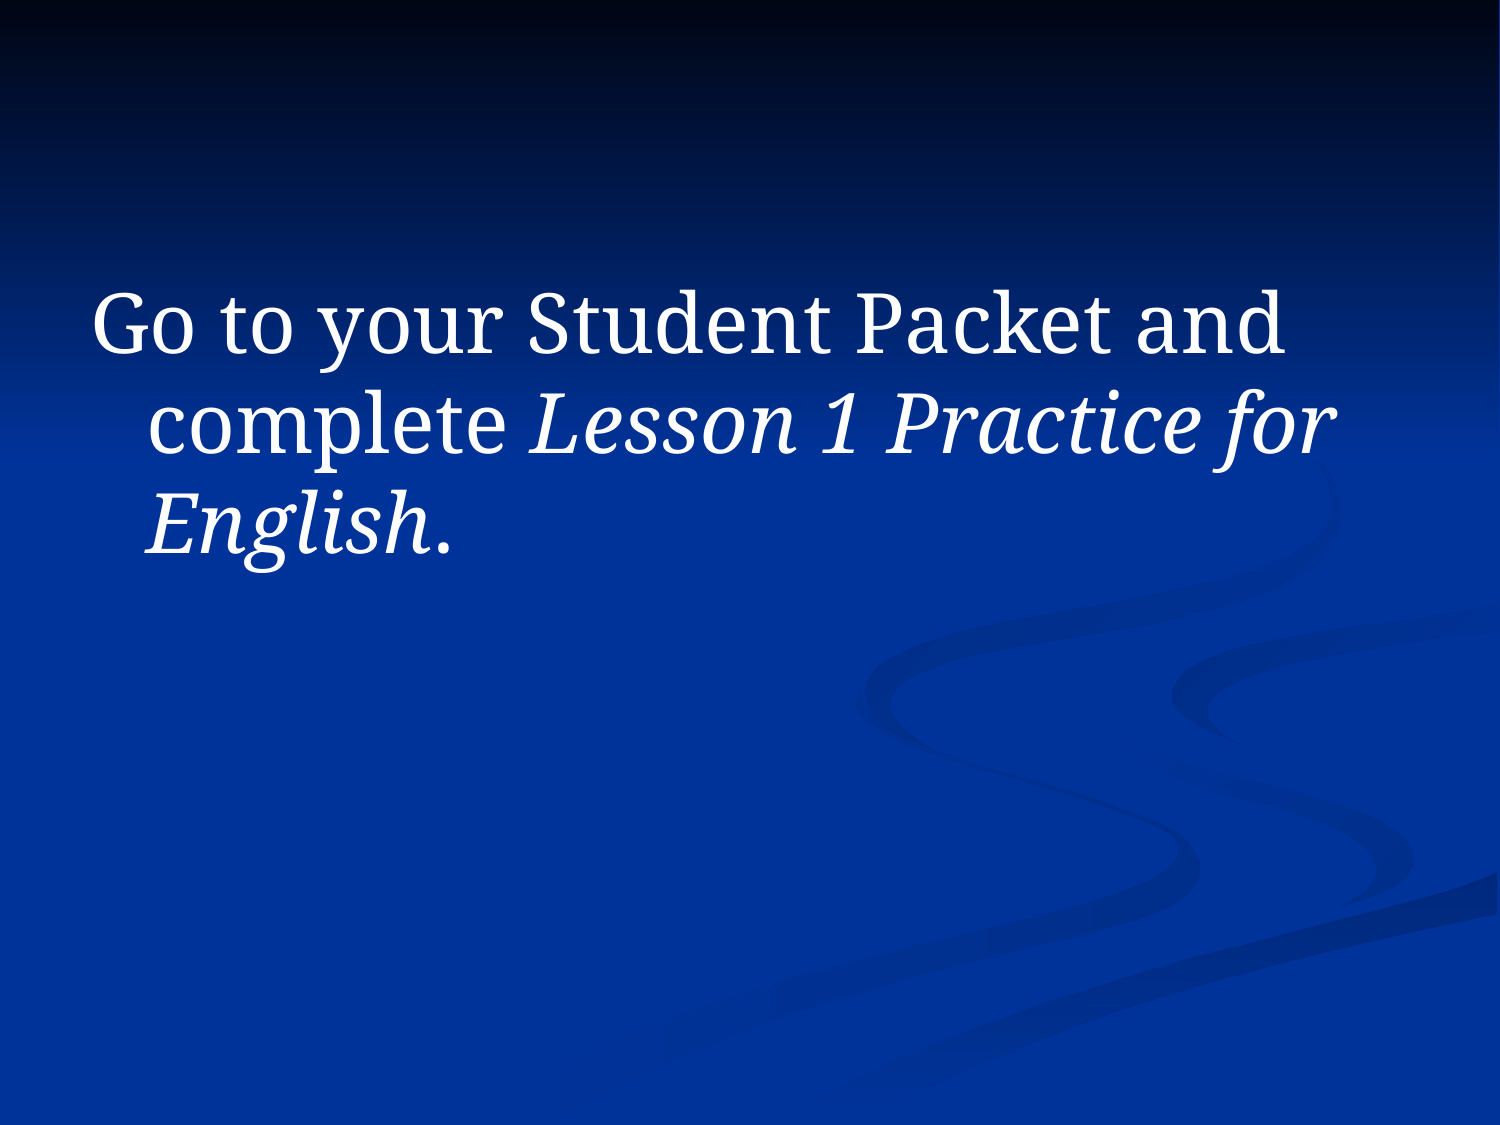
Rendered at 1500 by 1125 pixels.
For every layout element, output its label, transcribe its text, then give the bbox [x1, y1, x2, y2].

list Go to your Student Packet and complete Lesson 1 Practice for English. [74, 262, 1426, 1006]
